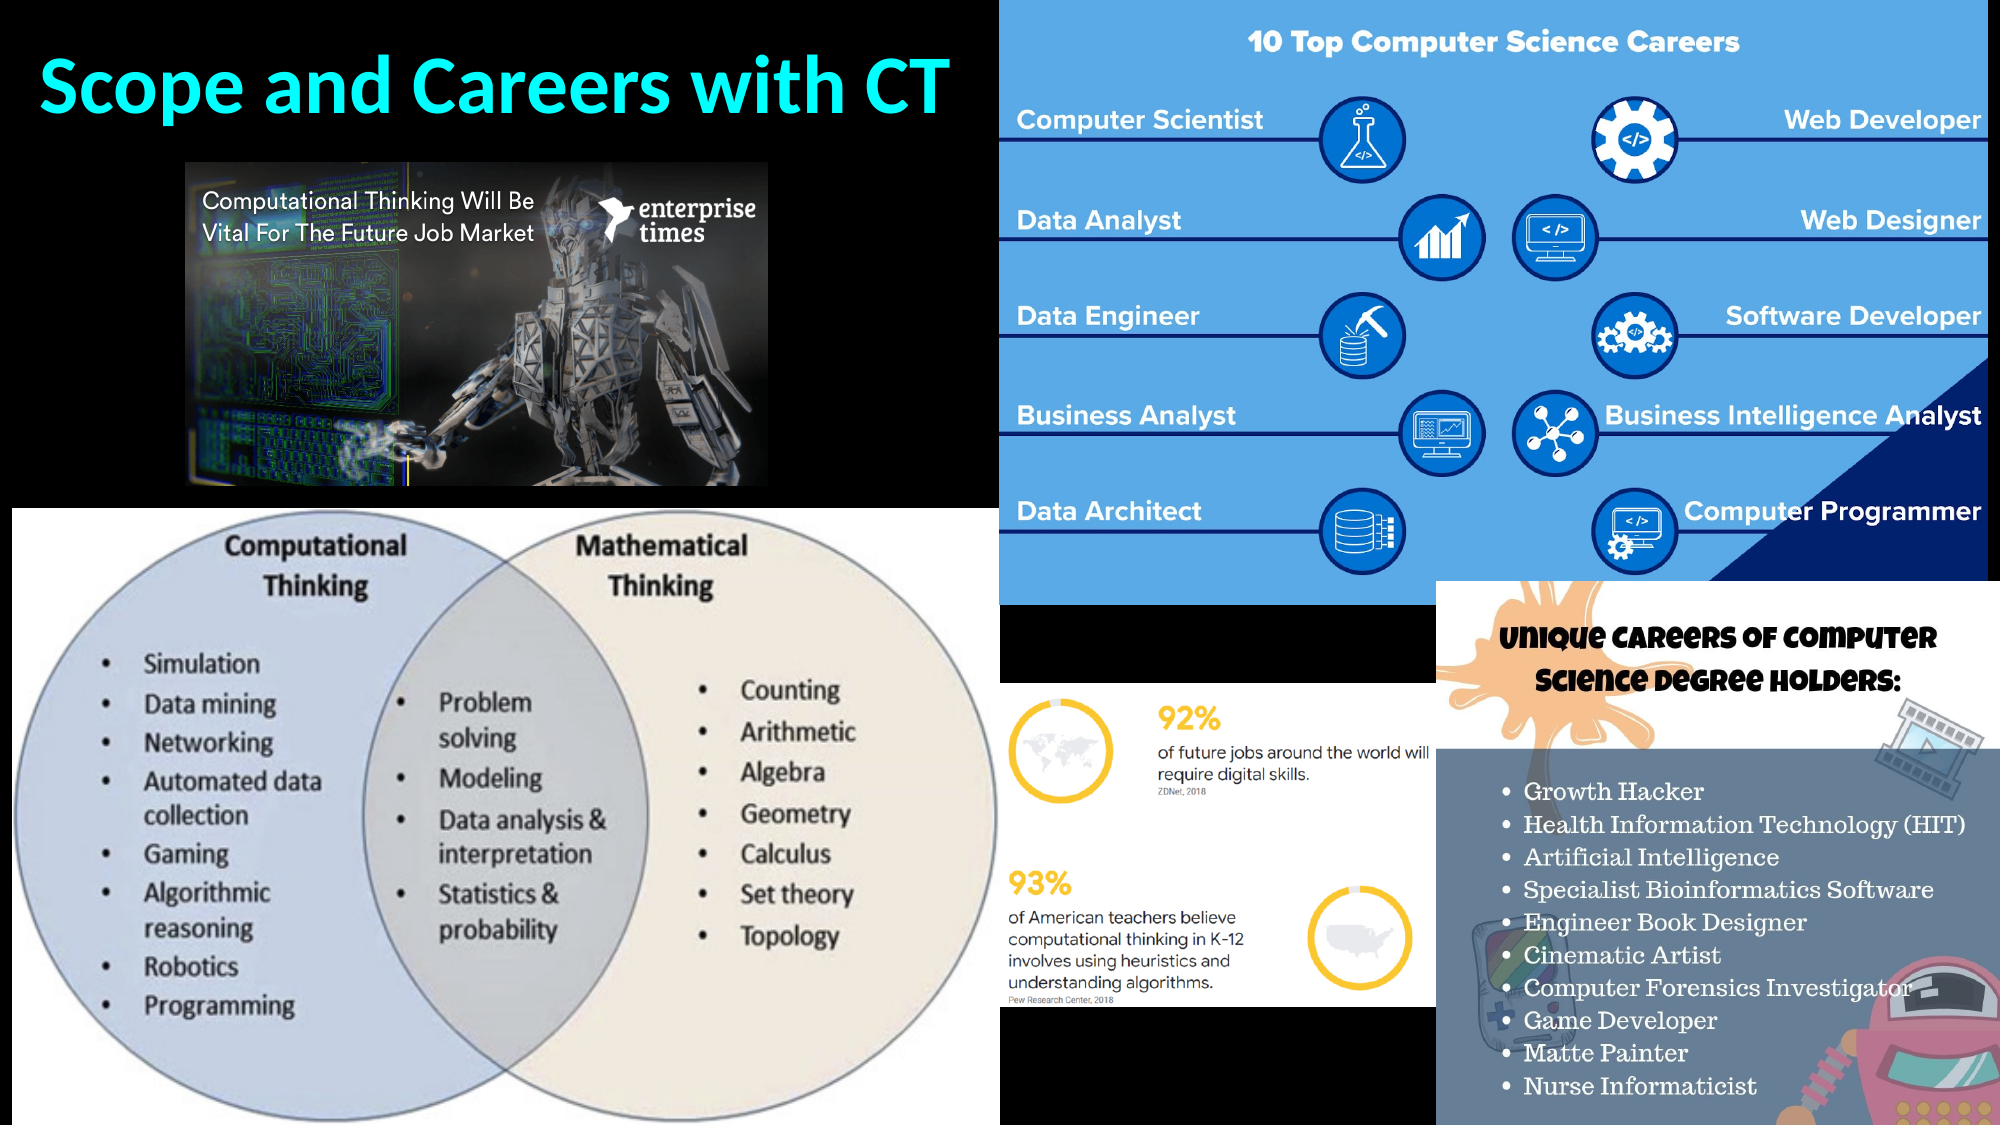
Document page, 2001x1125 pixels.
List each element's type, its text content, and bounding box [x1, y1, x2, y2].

text_box Scope and Careers with CT [25, 22, 971, 138]
picture [185, 162, 768, 486]
picture [12, 0, 2000, 1125]
